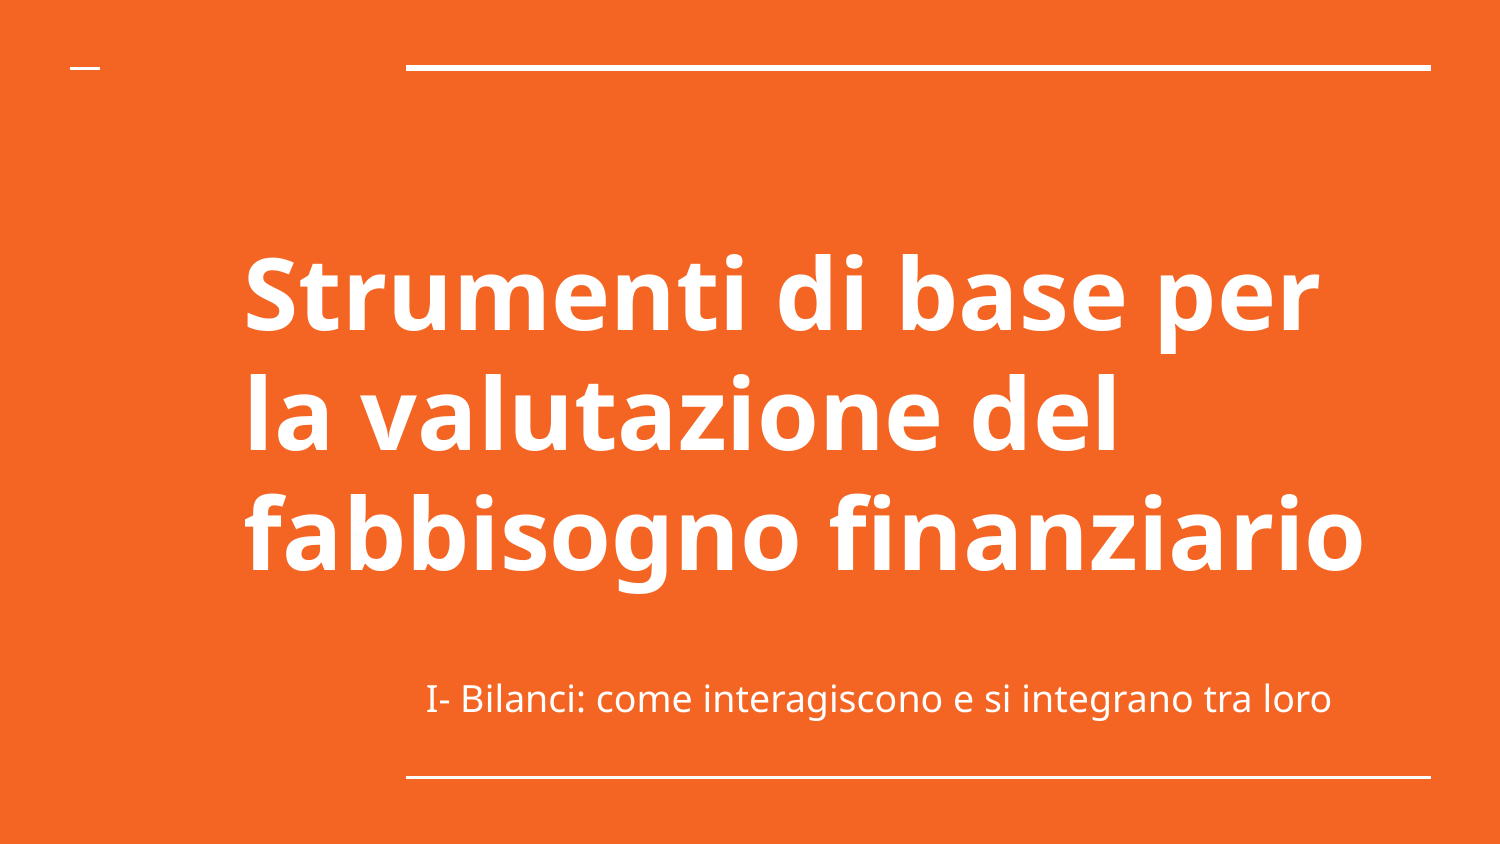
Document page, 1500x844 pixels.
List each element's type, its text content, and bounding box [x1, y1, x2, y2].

text_box Strumenti di base per la valutazione del fabbisogno finanziario [228, 215, 1416, 397]
subtitle I- Bilanci: come interagiscono e si integrano tra loro [392, 561, 1431, 735]
